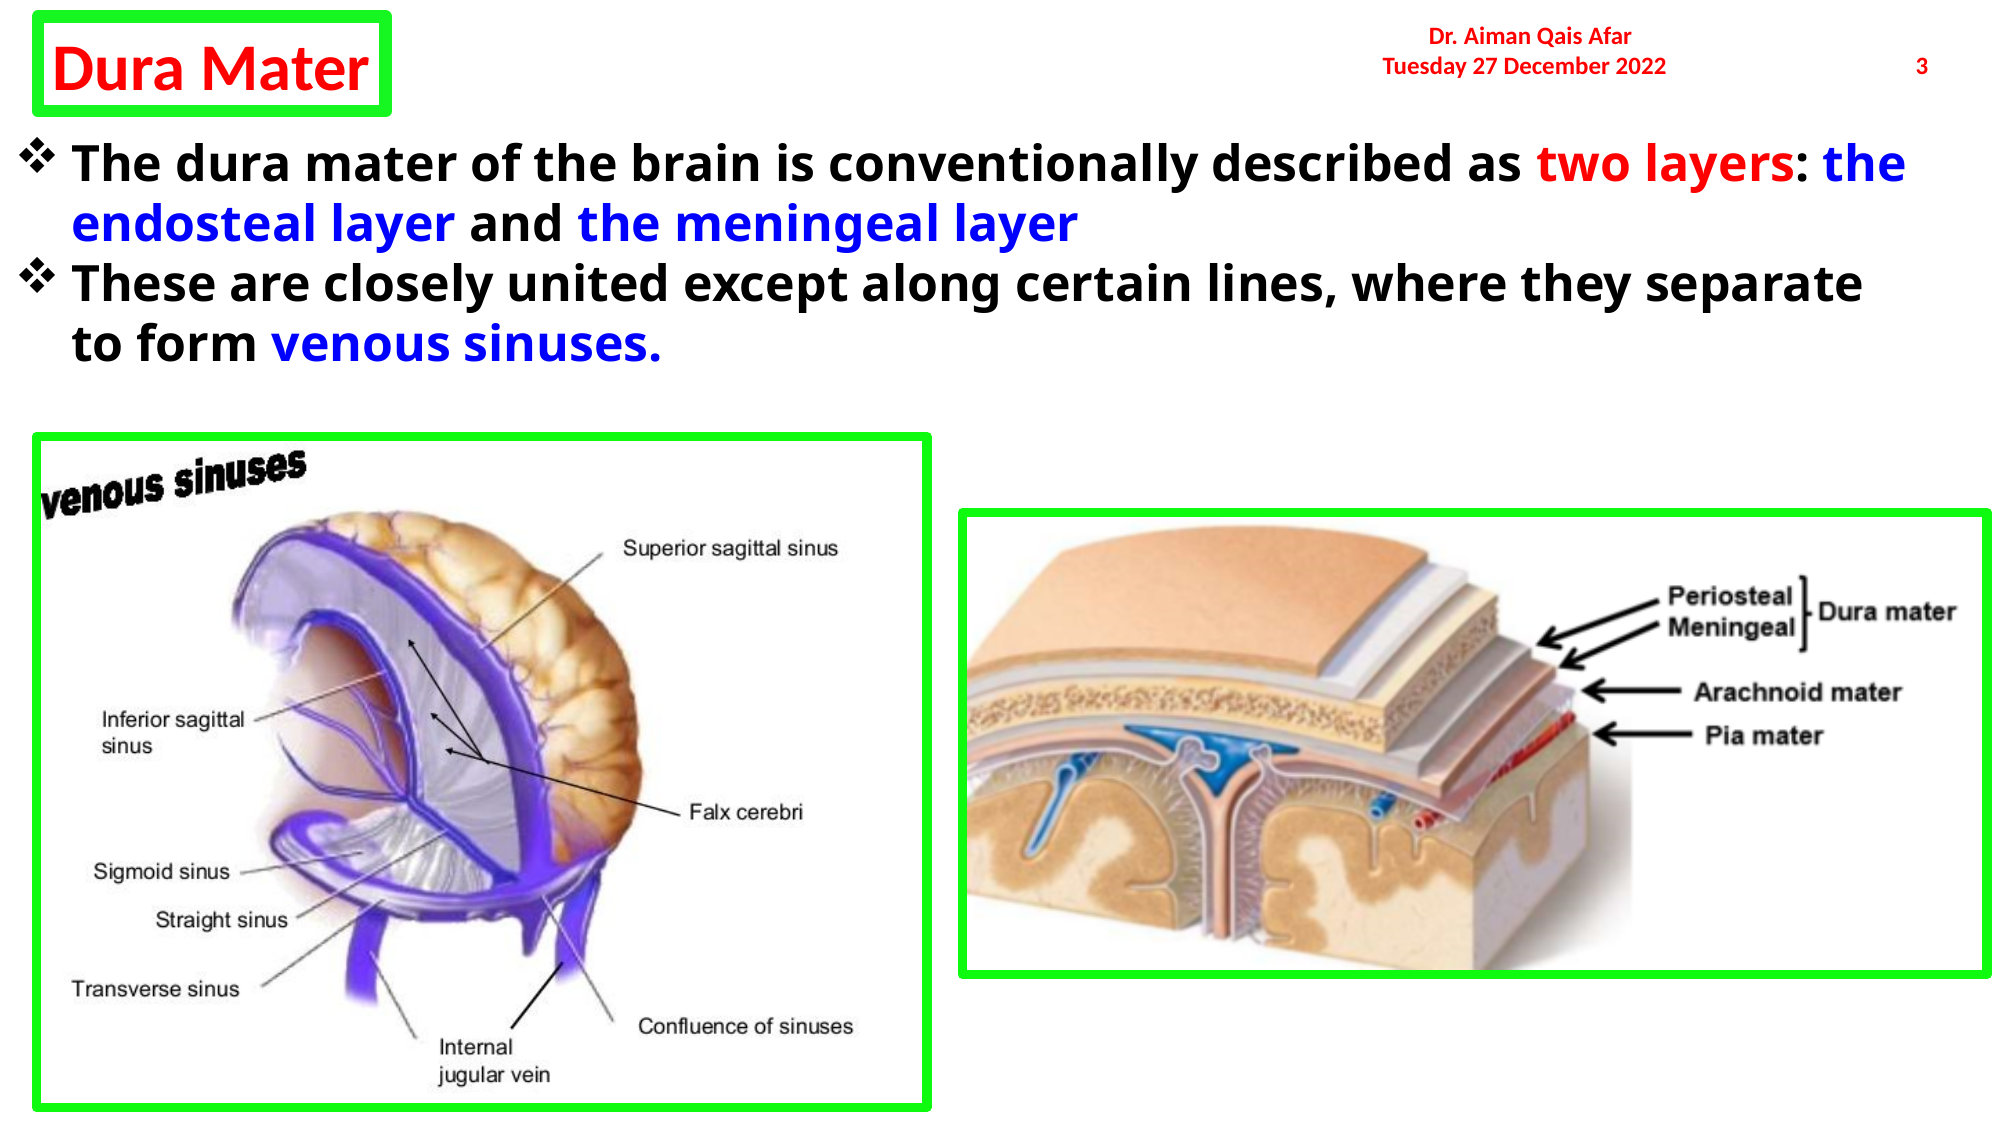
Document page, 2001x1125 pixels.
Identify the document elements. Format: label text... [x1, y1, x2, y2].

slide_number 3 [1593, 34, 1944, 95]
picture [967, 516, 1983, 970]
footer Dr. Aiman Qais Afar [1293, 4, 1769, 65]
text_box The dura mater of the brain is conventionally described as two layers: the endosteal layer and the meningeal layer These are closely united except along certain lines, where they separate to form venous sinuses. [0, 124, 1935, 379]
text_box Dura Mater [37, 16, 386, 112]
picture [41, 441, 923, 1103]
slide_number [1367, 65, 1593, 95]
